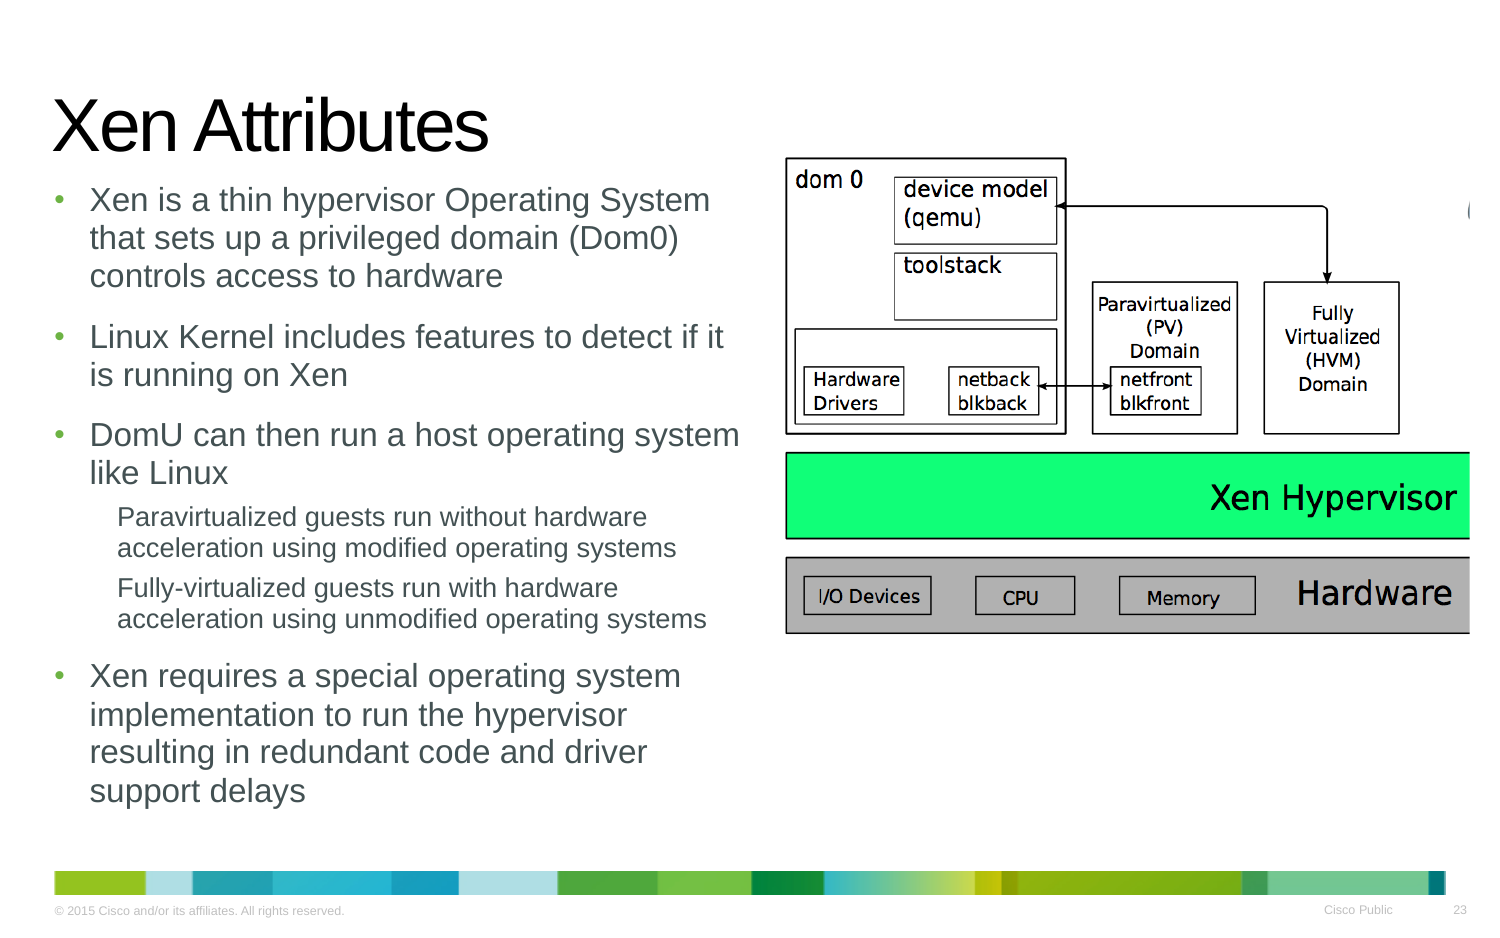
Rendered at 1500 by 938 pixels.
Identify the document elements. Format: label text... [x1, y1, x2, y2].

title Xen Attributes [37, 59, 1447, 174]
picture [54, 871, 1446, 895]
picture [774, 149, 1470, 640]
list Xen is a thin hypervisor Operating System that sets up a privileged domain (Dom0) controls access to hardware Linux Kernel includes features to detect if it is running on Xen DomU can then run a host operating system like Linux Paravirtualized guests run without hardware acceleration using modified operating systems Fully-virtualized guests run with hardware acceleration using unmodified operating systems Xen requires a special operating system implementation to run the hypervisor resulting in redundant code and driver support delays [39, 173, 765, 820]
